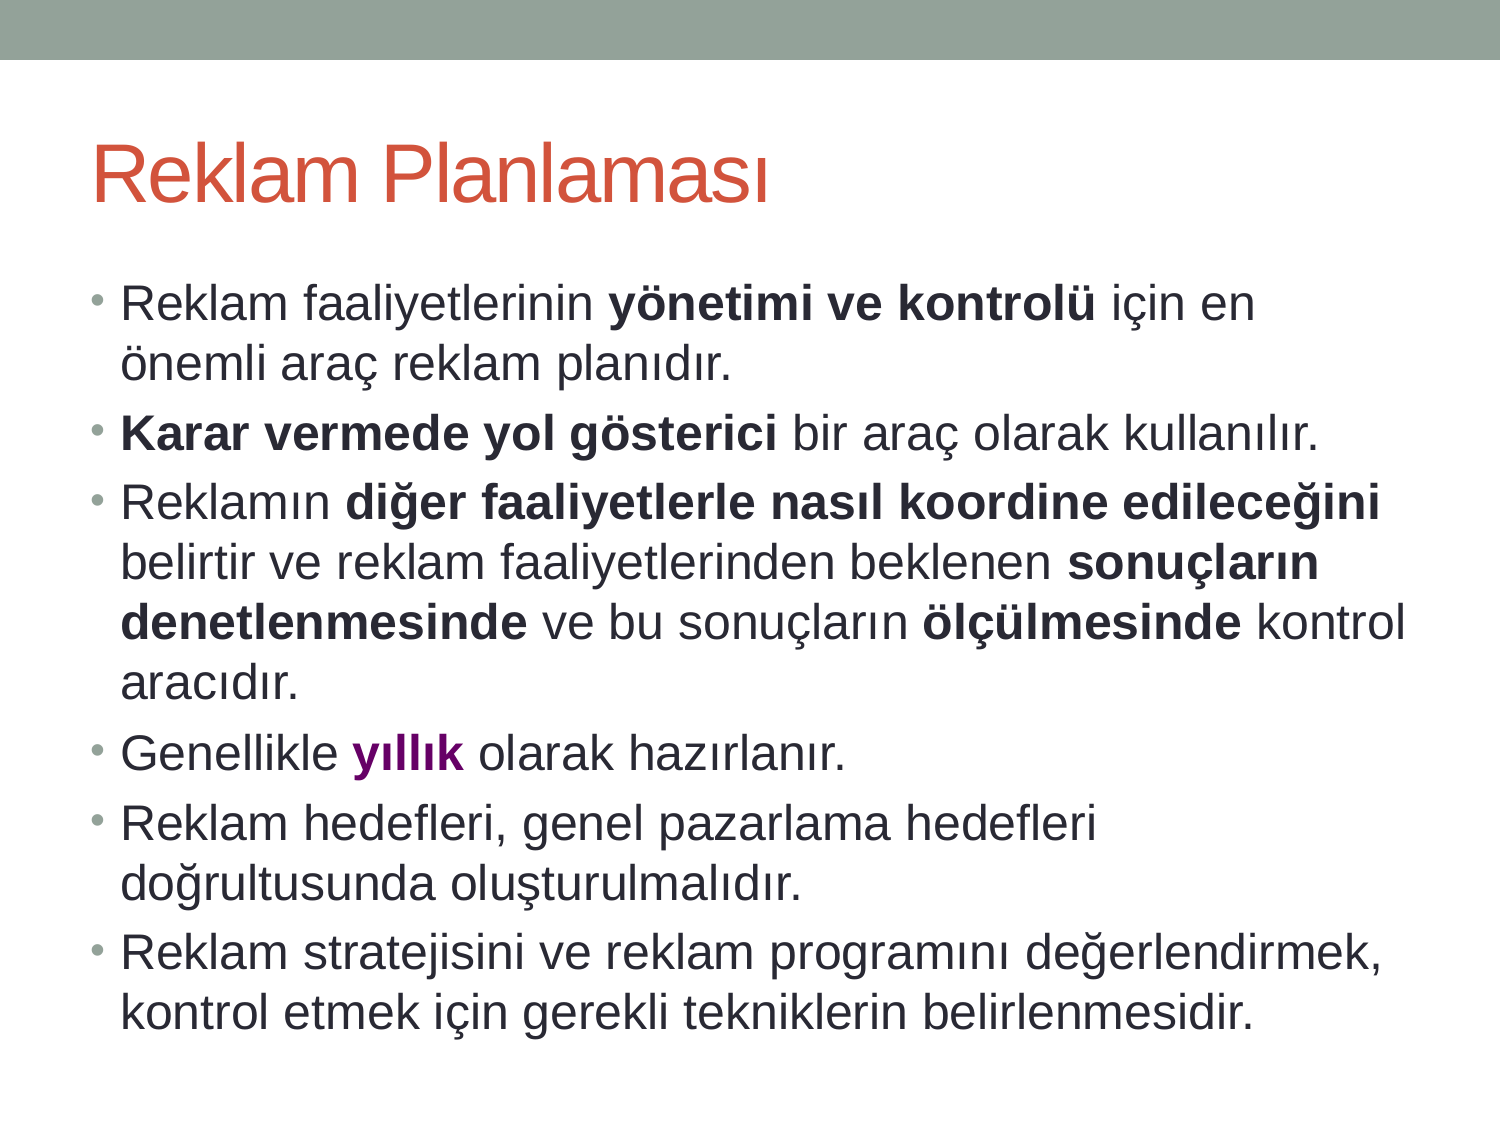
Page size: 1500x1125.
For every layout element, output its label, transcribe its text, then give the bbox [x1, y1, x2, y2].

title Reklam Planlaması [75, 87, 1425, 250]
list Reklam faaliyetlerinin yönetimi ve kontrolü için en önemli araç reklam planıdır. Karar vermede yol gösterici bir araç olarak kullanılır. Reklamın diğer faaliyetlerle nasıl koordine edileceğini belirtir ve reklam faaliyetlerinden beklenen sonuçların denetlenmesinde ve bu sonuçların ölçülmesinde kontrol aracıdır. Genellikle yıllık olarak hazırlanır. Reklam hedefleri, genel pazarlama hedefleri doğrultusunda oluşturulmalıdır. Reklam stratejisini ve reklam programını değerlendirmek, kontrol etmek için gerekli tekniklerin belirlenmesidir. [75, 262, 1425, 1063]
